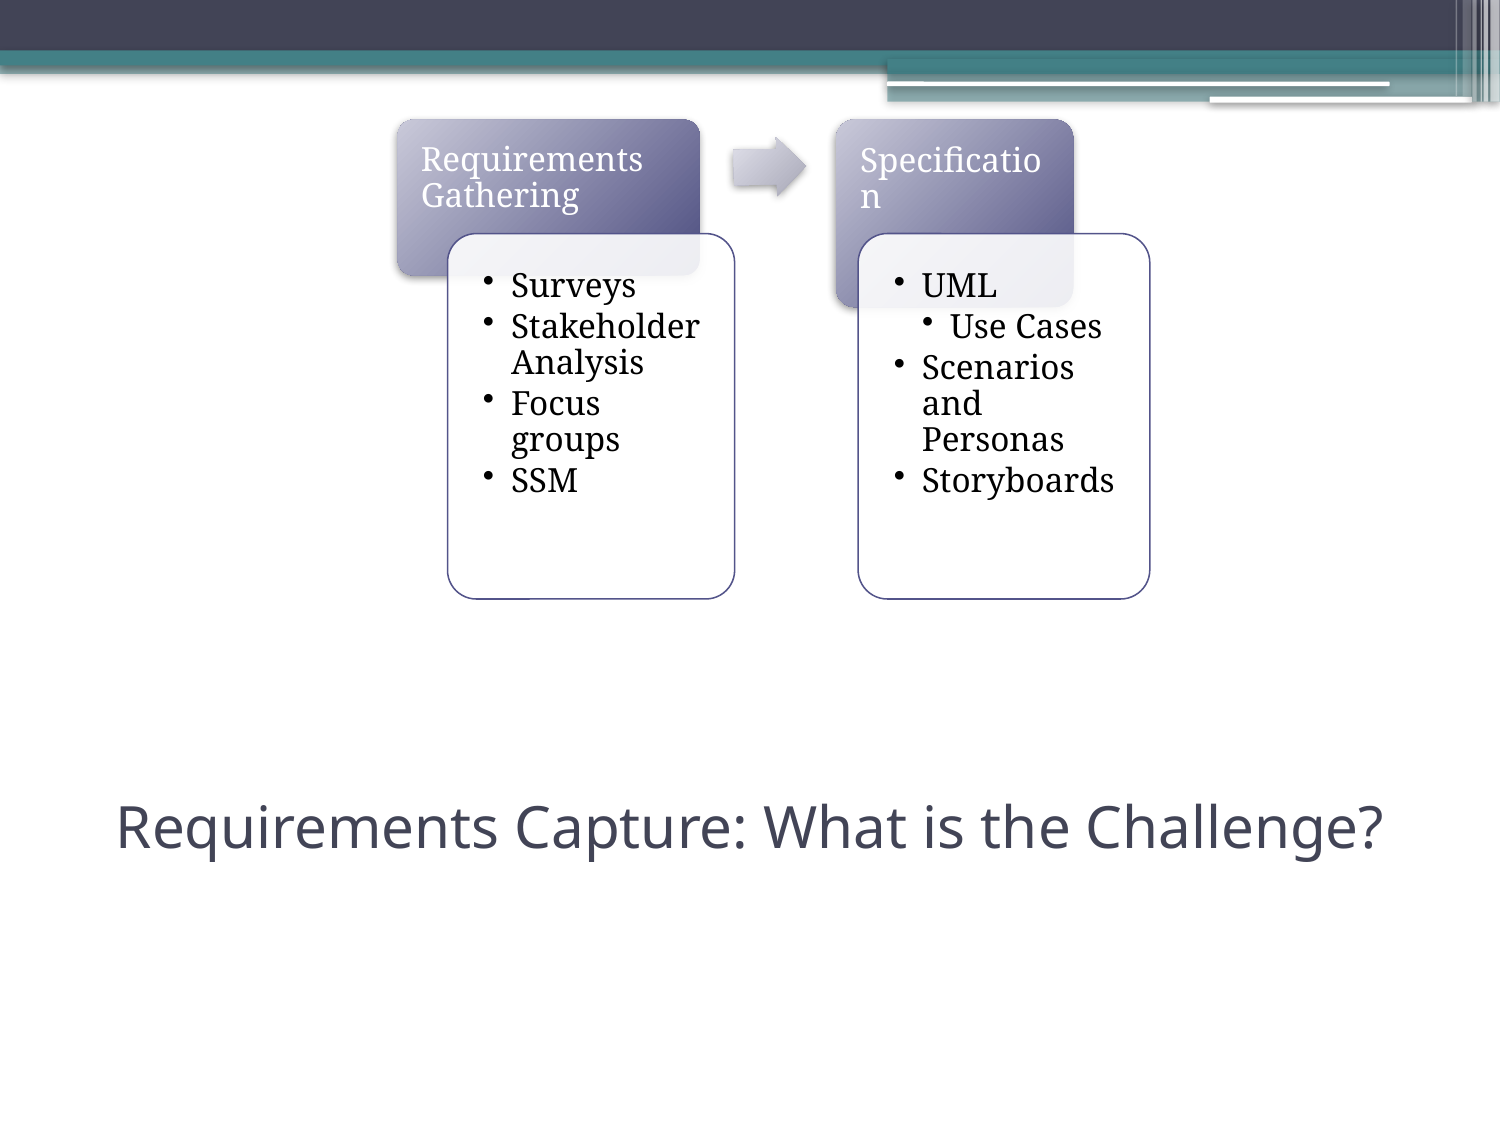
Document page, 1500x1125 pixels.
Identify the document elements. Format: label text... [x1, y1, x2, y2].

title Requirements Capture: What is the Challenge? [75, 737, 1425, 913]
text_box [396, 74, 1151, 601]
